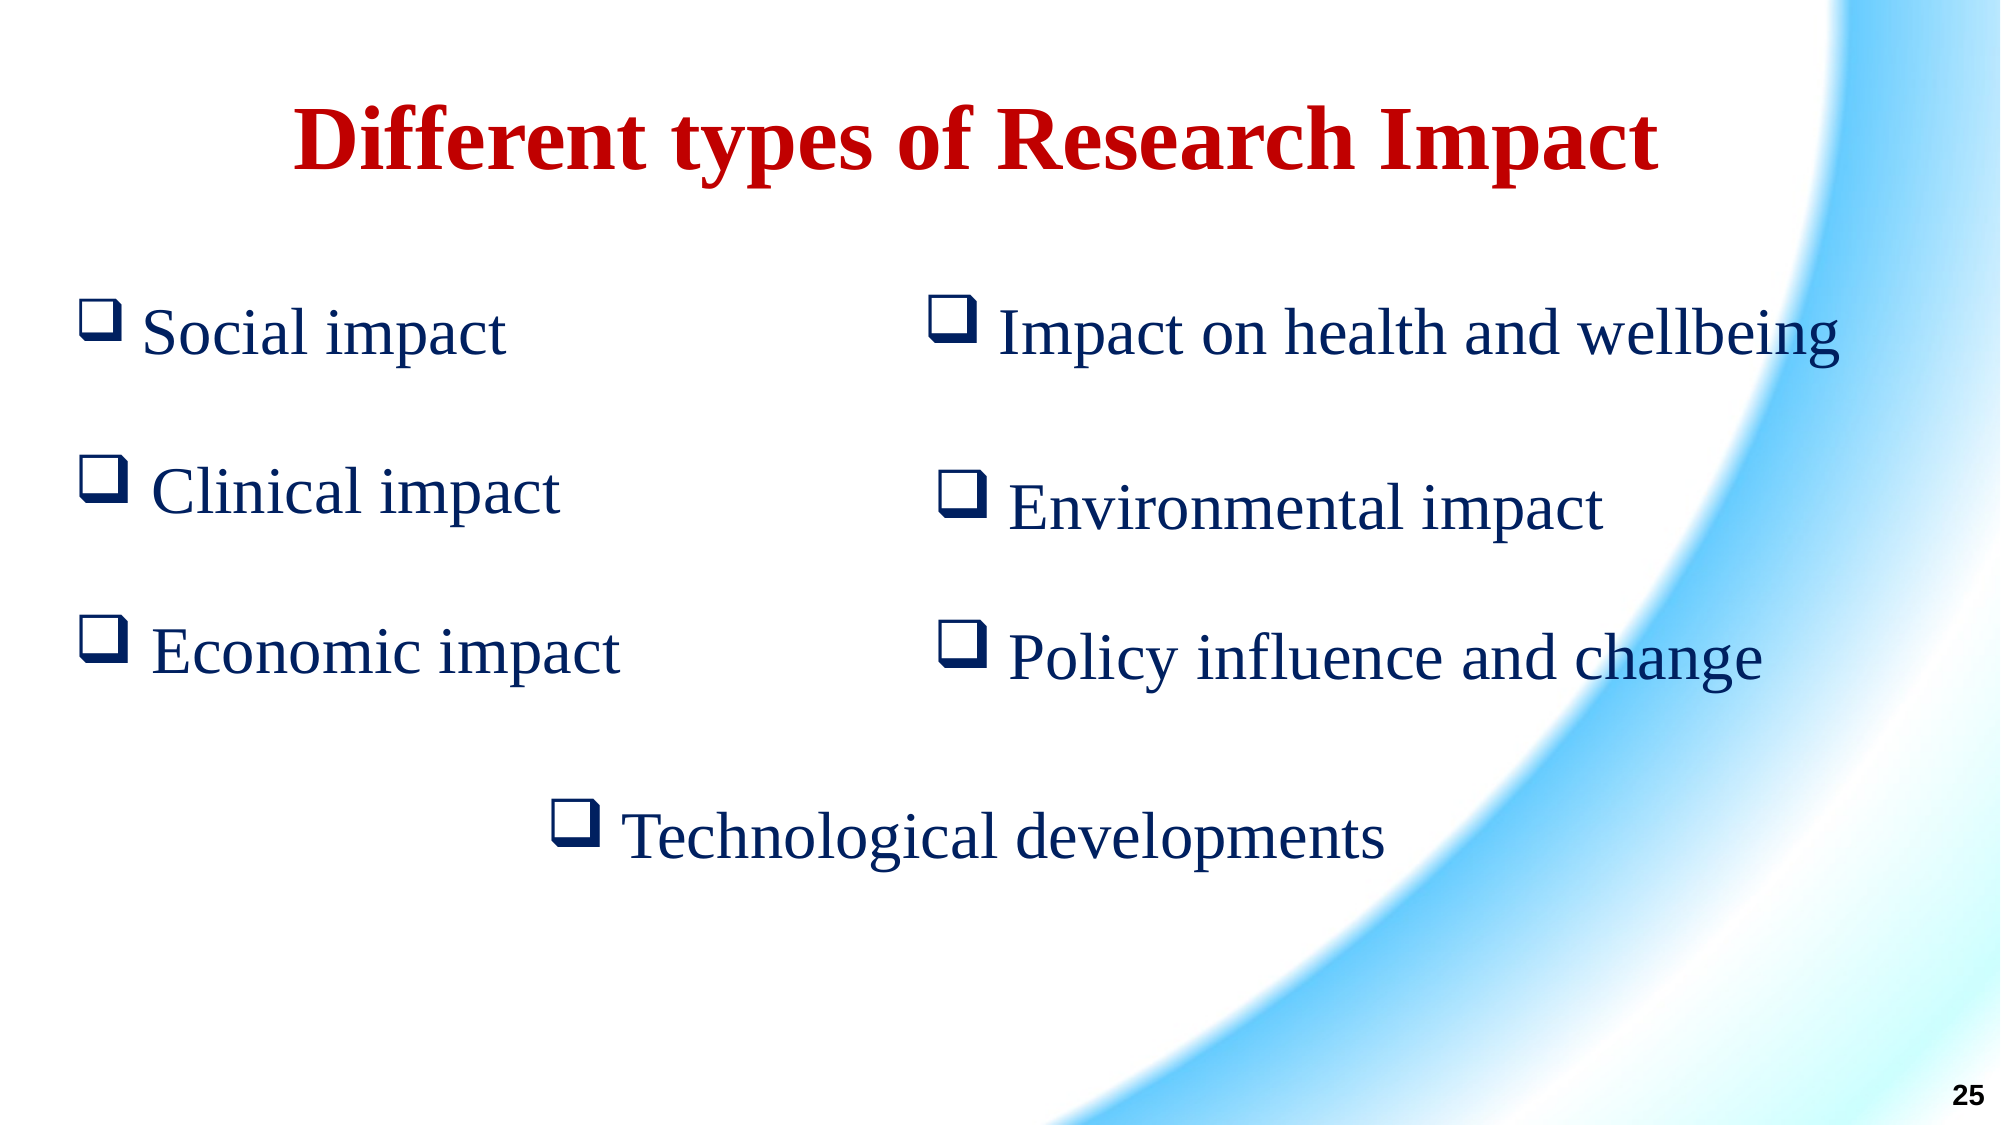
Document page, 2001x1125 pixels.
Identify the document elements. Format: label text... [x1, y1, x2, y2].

picture [0, 0, 2001, 1125]
text_box Social impact Clinical impact Economic impact [59, 280, 732, 835]
text_box Policy influence and change [919, 605, 1781, 700]
text_box Environmental impact [918, 455, 1620, 551]
slide_number 25 [1566, 1062, 2000, 1125]
text_box Impact on health and wellbeing [909, 280, 1858, 376]
text_box [29, 227, 1946, 332]
text_box Technological developments [531, 784, 1403, 879]
text_box Different types of Research Impact [278, 70, 2000, 196]
